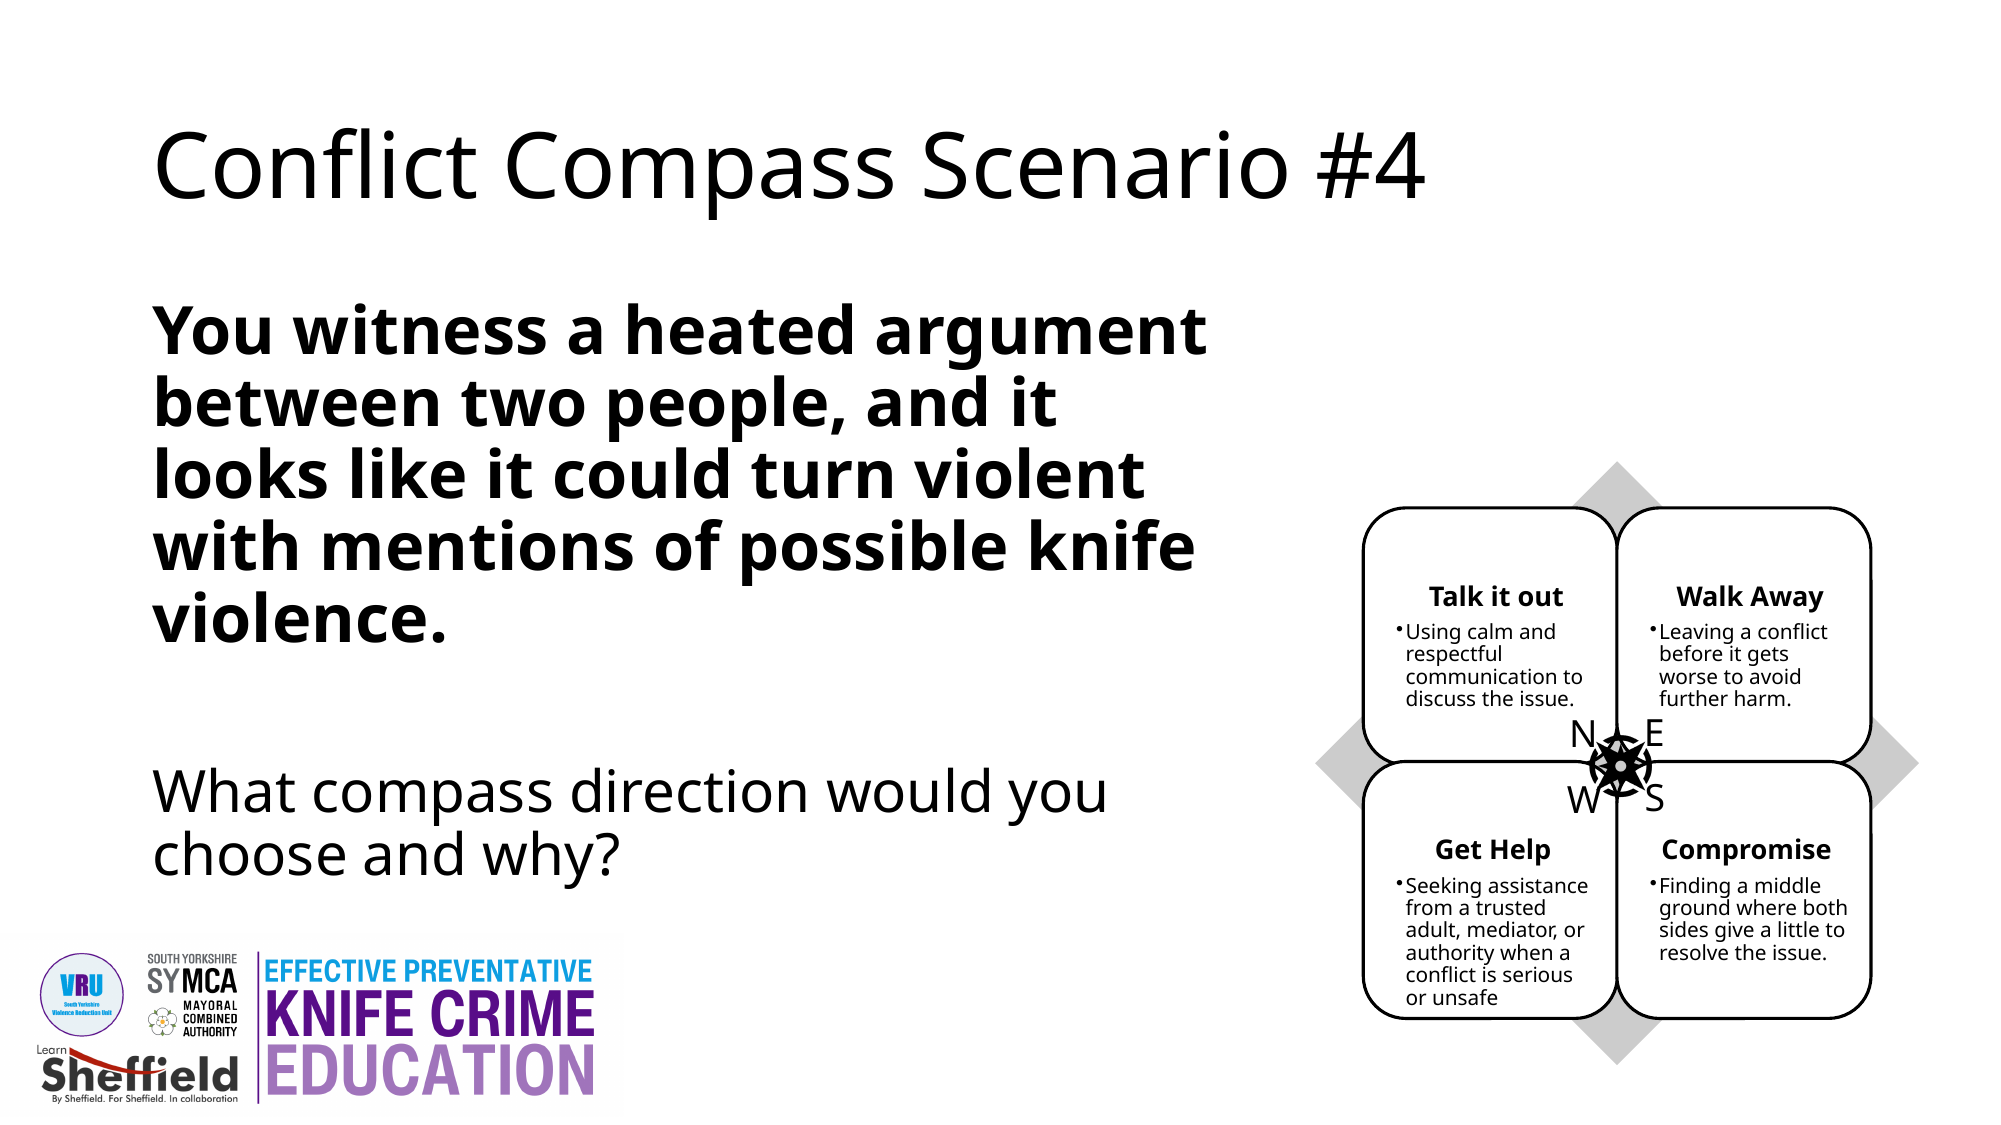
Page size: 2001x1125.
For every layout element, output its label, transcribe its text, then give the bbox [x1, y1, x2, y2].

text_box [1053, 460, 2000, 1066]
list You witness a heated argument between two people, and it looks like it could turn violent with mentions of possible knife violence. What compass direction would you choose and why? [137, 289, 1265, 855]
title Conflict Compass Scenario #4 [137, 59, 1863, 278]
picture [0, 933, 624, 1117]
